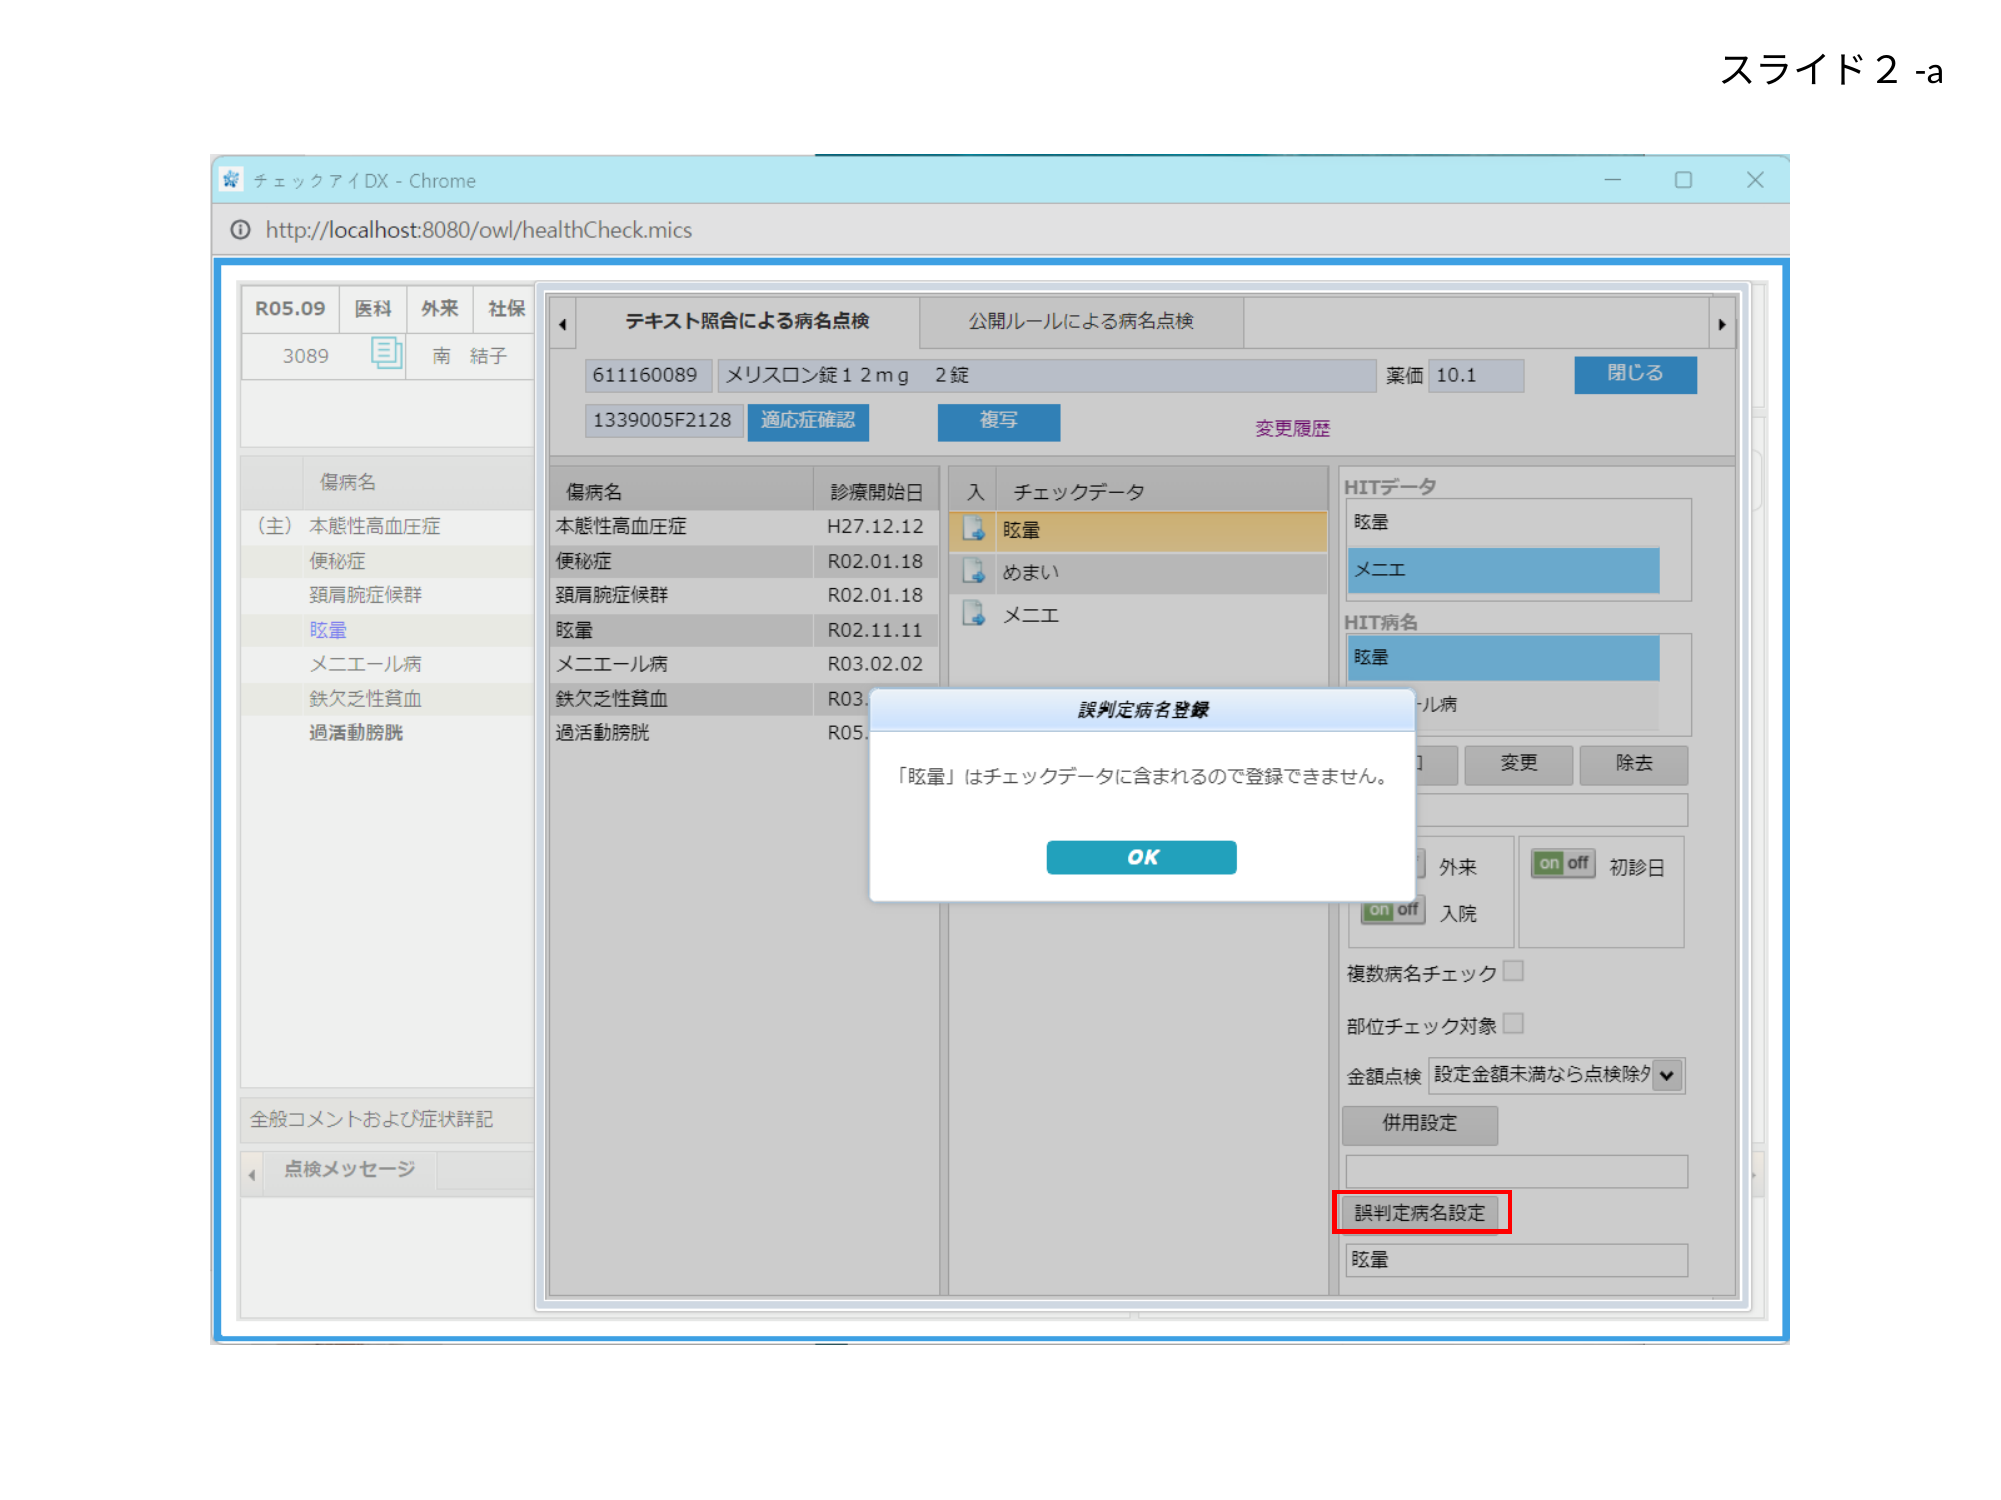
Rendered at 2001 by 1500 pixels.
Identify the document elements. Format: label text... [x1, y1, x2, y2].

text_box スライド２-a [1703, 38, 1960, 99]
picture [210, 154, 1790, 1345]
